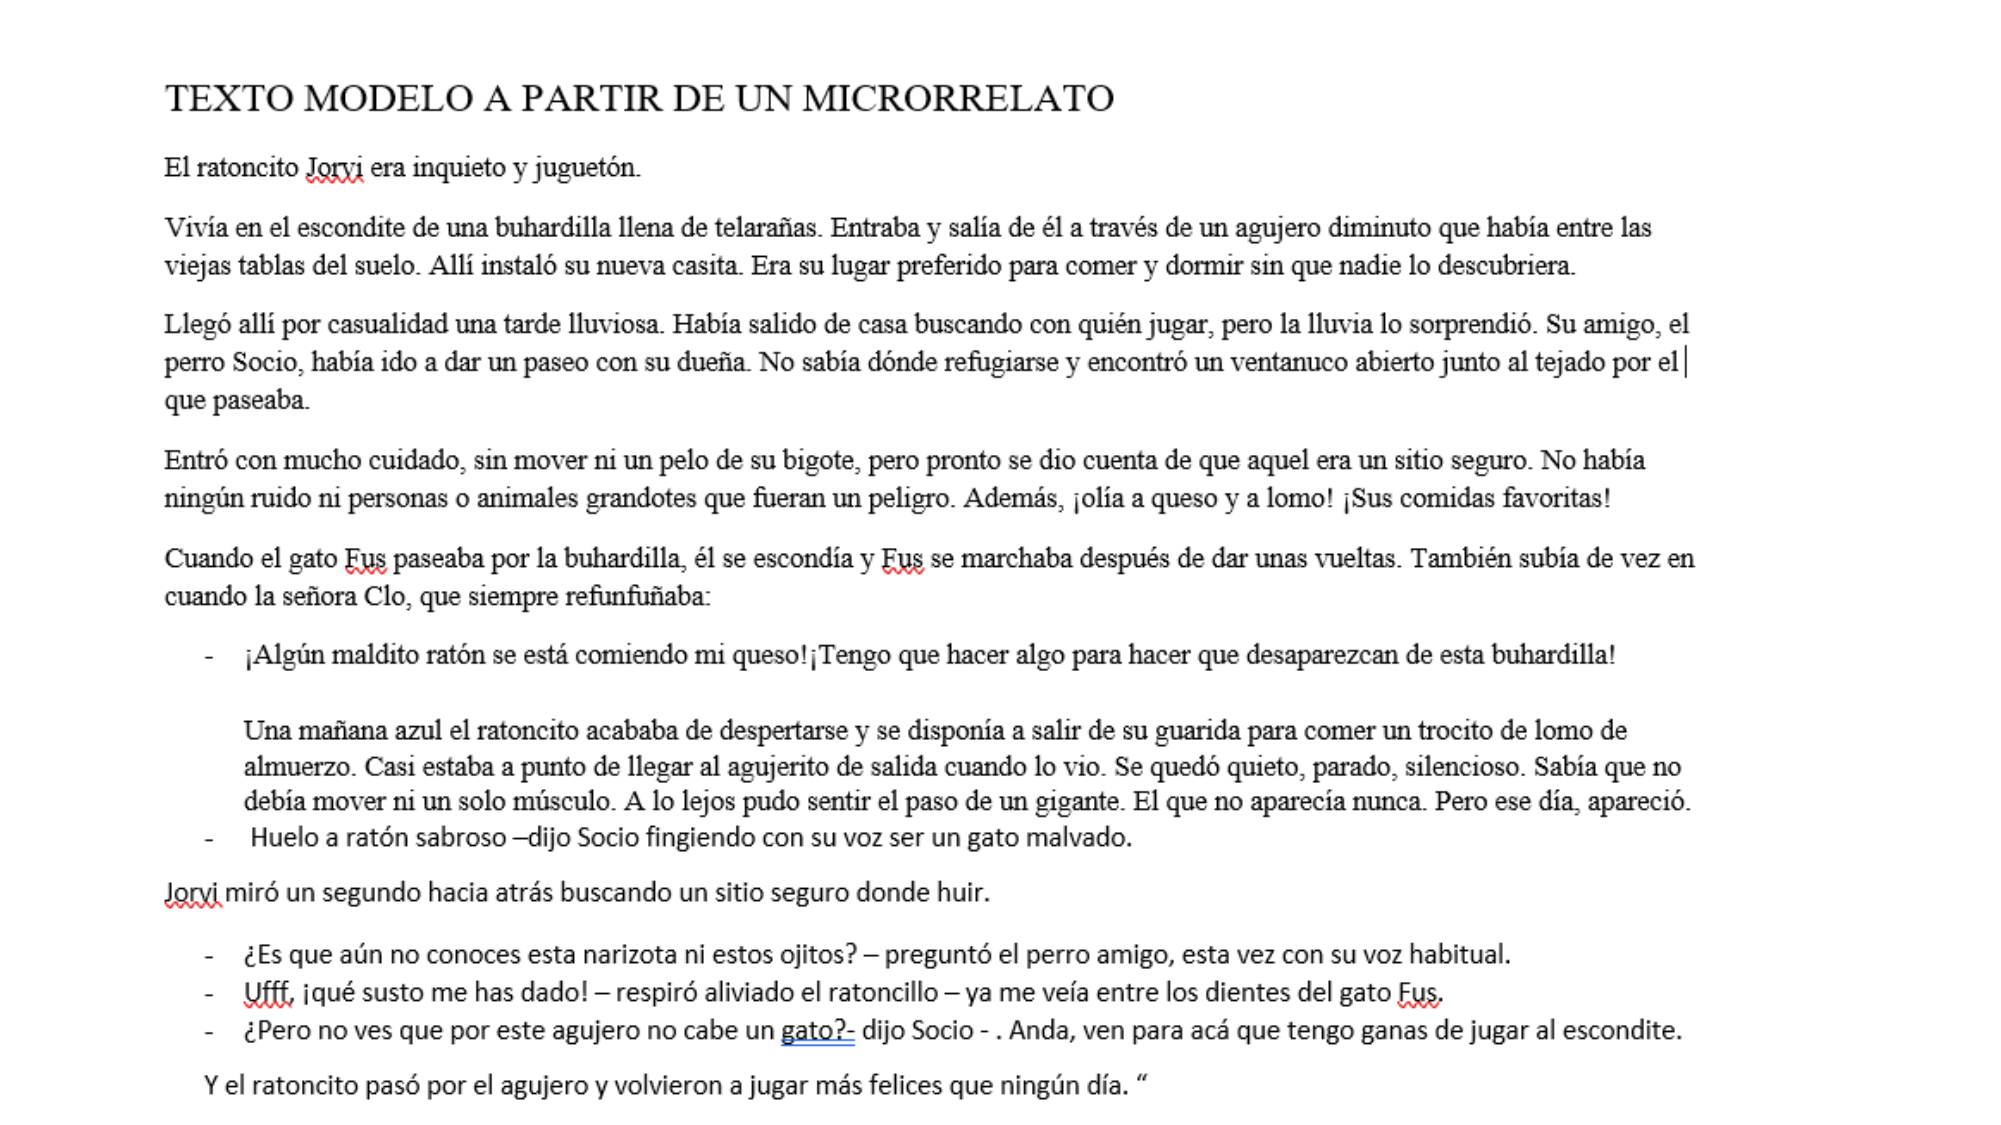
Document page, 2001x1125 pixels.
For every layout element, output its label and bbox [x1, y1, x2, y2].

picture [74, 46, 1799, 1125]
